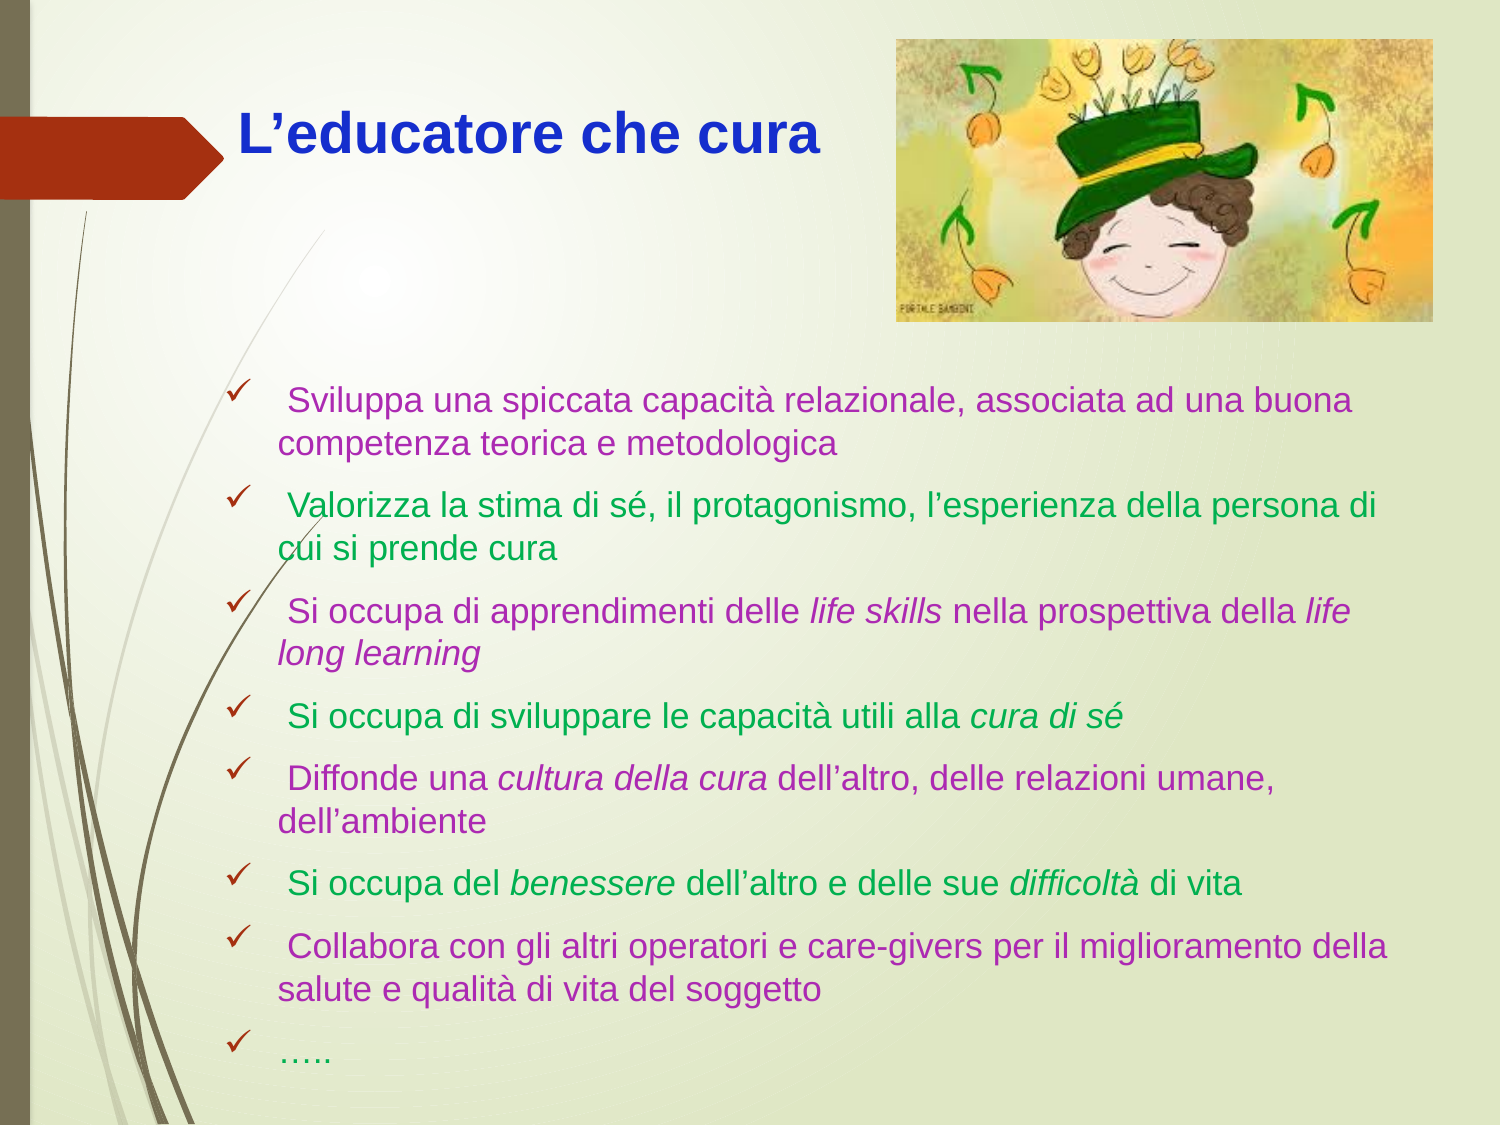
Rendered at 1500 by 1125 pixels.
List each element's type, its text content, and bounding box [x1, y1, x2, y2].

title L’educatore che cura [222, 87, 891, 201]
list Sviluppa una spiccata capacità relazionale, associata ad una buona competenza teorica e metodologica Valorizza la stima di sé, il protagonismo, l’esperienza della persona di cui si prende cura Si occupa di apprendimenti delle life skills nella prospettiva della life long learning Si occupa di sviluppare le capacità utili alla cura di sé Diffonde una cultura della cura dell’altro, delle relazioni umane, dell’ambiente Si occupa del benessere dell’altro e delle sue difficoltà di vita Collabora con gli altri operatori e care-givers per il miglioramento della salute e qualità di vita del soggetto ….. [208, 369, 1433, 1079]
picture [896, 39, 1433, 323]
